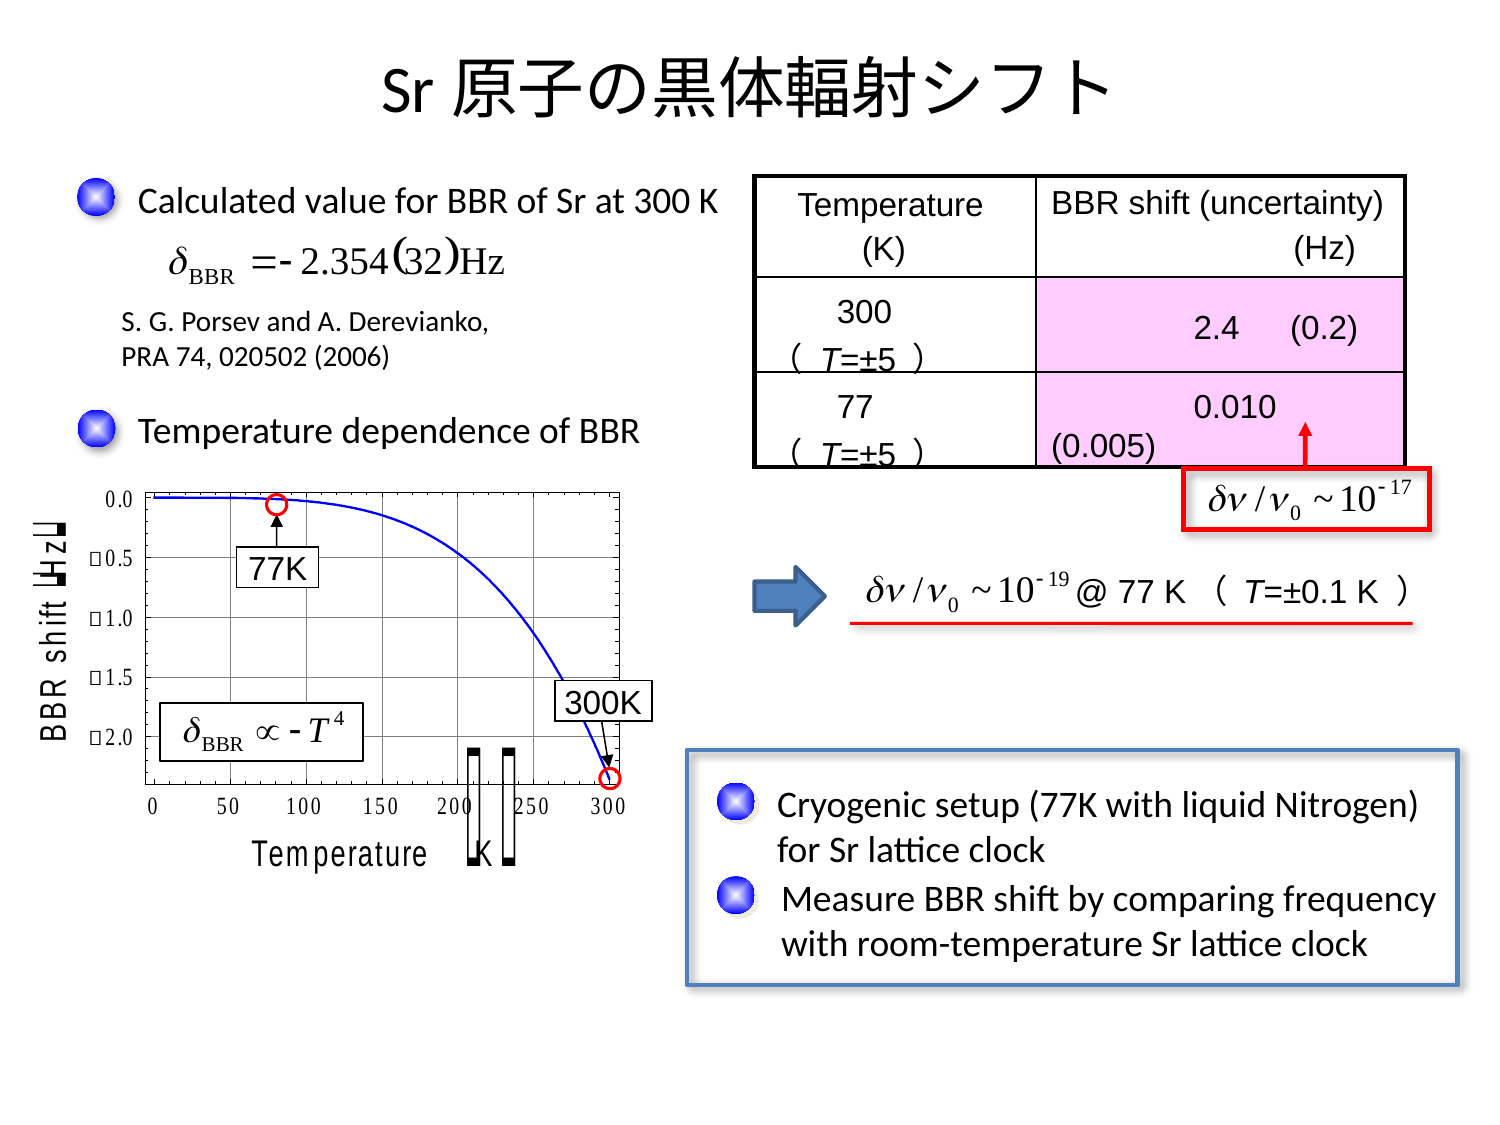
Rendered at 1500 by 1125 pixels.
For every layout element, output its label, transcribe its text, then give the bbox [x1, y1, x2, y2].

text_box Temperature dependence of BBR [123, 398, 656, 459]
text_box Calculated value for BBR of Sr at 300 K [123, 168, 734, 229]
table_cell 300 （ T=±5 ） [757, 278, 1035, 371]
table_cell 77 （ T=±5 ） [757, 373, 1035, 465]
picture [33, 482, 631, 880]
text_box [1183, 468, 1430, 530]
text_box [1202, 470, 1419, 531]
table_cell 2.4 (0.2) [1037, 278, 1403, 371]
text_box [752, 564, 827, 628]
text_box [686, 749, 1466, 986]
text_box S. G. Porsev and A. Derevianko, PRA 74, 020502 (2006) [106, 295, 661, 380]
table_header Temperature (K) [757, 178, 1035, 276]
text_box [77, 178, 115, 216]
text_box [177, 702, 352, 758]
text_box Sr原子の黒体輻射シフト [74, 0, 1425, 180]
text_box @ 77 K（ T=±0.1 K ） [1078, 562, 1445, 618]
table_cell 0.010 (0.005) [1037, 373, 1403, 465]
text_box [162, 235, 512, 292]
text_box [77, 409, 116, 448]
table_header BBR shift (uncertainty) (Hz) [1037, 178, 1403, 276]
text_box 300K [635, 680, 652, 721]
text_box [860, 561, 1077, 621]
